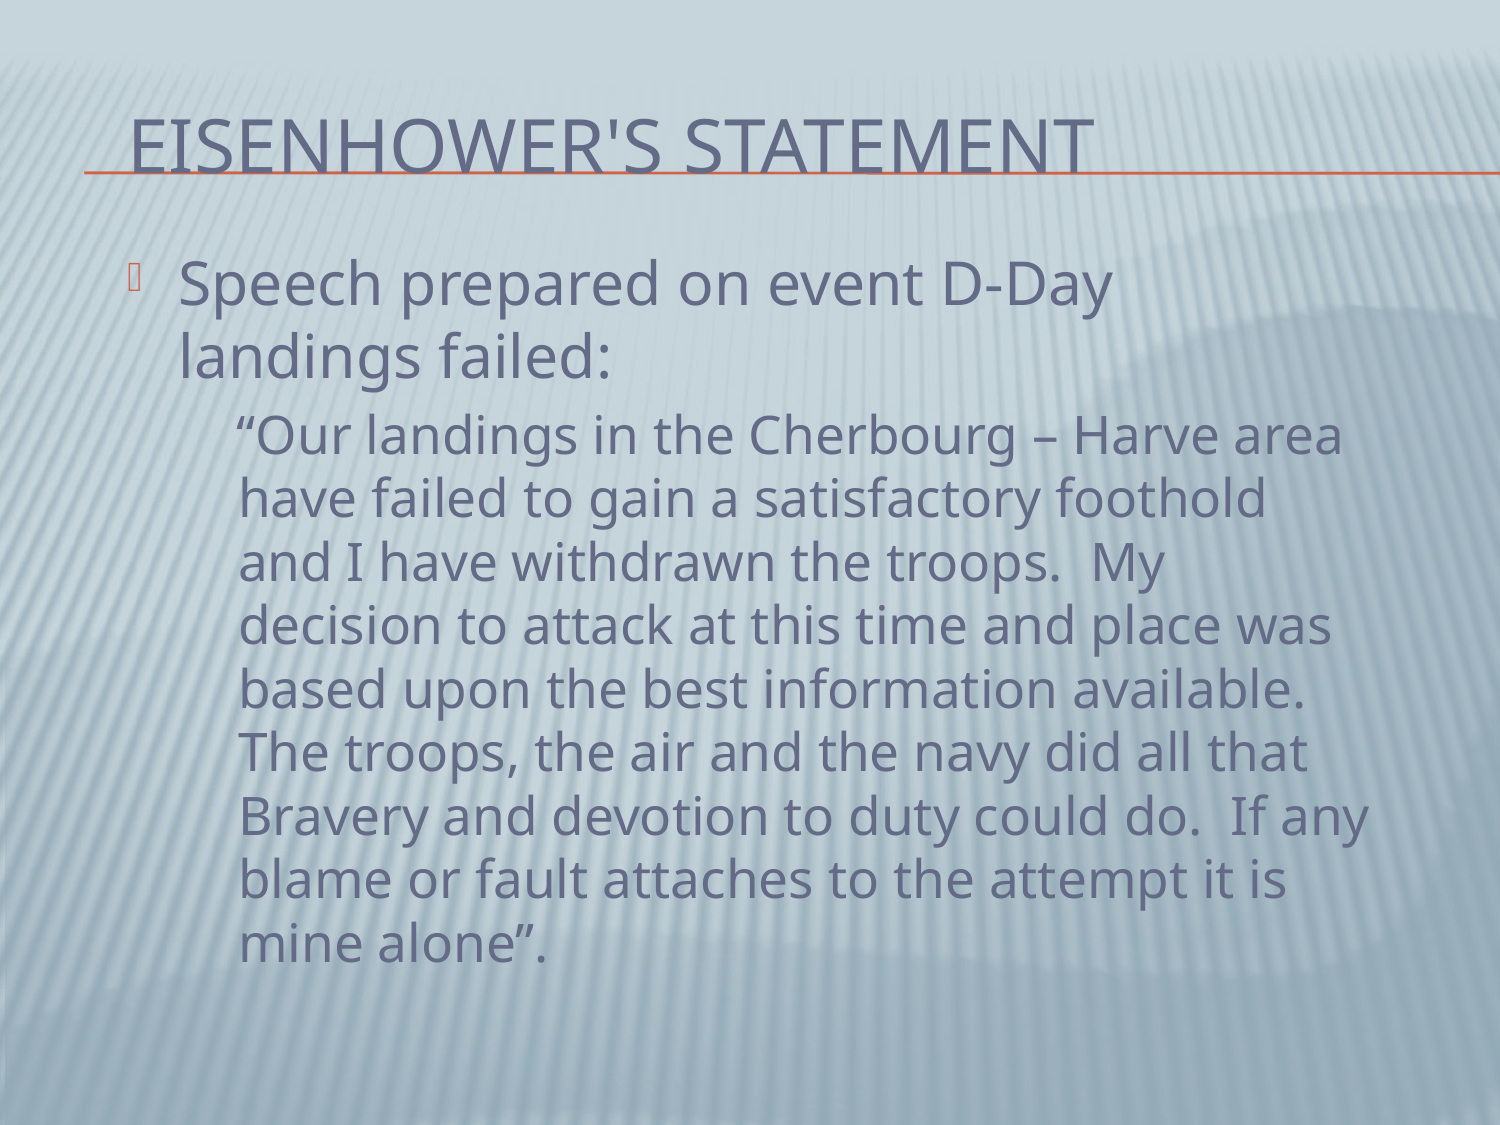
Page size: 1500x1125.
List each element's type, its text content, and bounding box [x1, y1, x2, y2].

title Eisenhower's Statement [112, 75, 1375, 213]
list Speech prepared on event D-Day landings failed: “Our landings in the Cherbourg – Harve area have failed to gain a satisfactory foothold and I have withdrawn the troops. My decision to attack at this time and place was based upon the best information available. The troops, the air and the navy did all that Bravery and devotion to duty could do. If any blame or fault attaches to the attempt it is mine alone”. [112, 237, 1388, 988]
